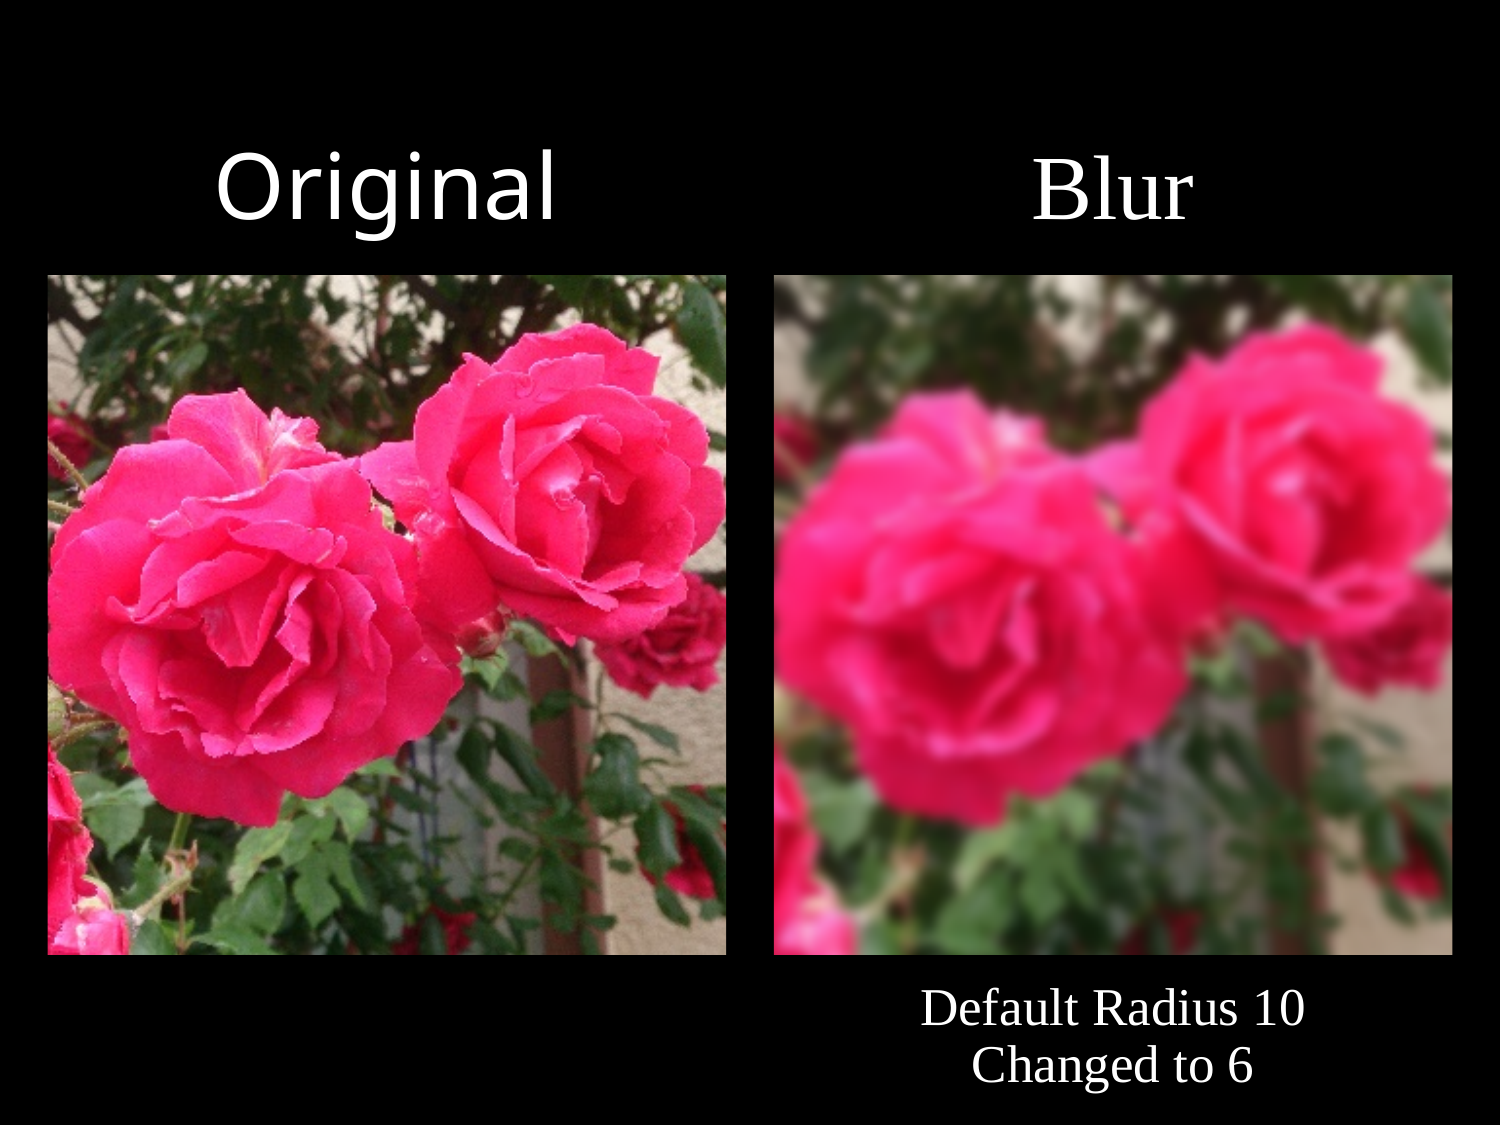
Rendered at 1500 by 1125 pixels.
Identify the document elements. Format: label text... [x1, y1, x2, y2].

text_box Default Radius 10 Changed to 6 [773, 971, 1453, 1102]
picture [47, 272, 727, 955]
text_box Blur [773, 125, 1453, 256]
text_box Original [47, 125, 727, 256]
picture [773, 272, 1453, 955]
